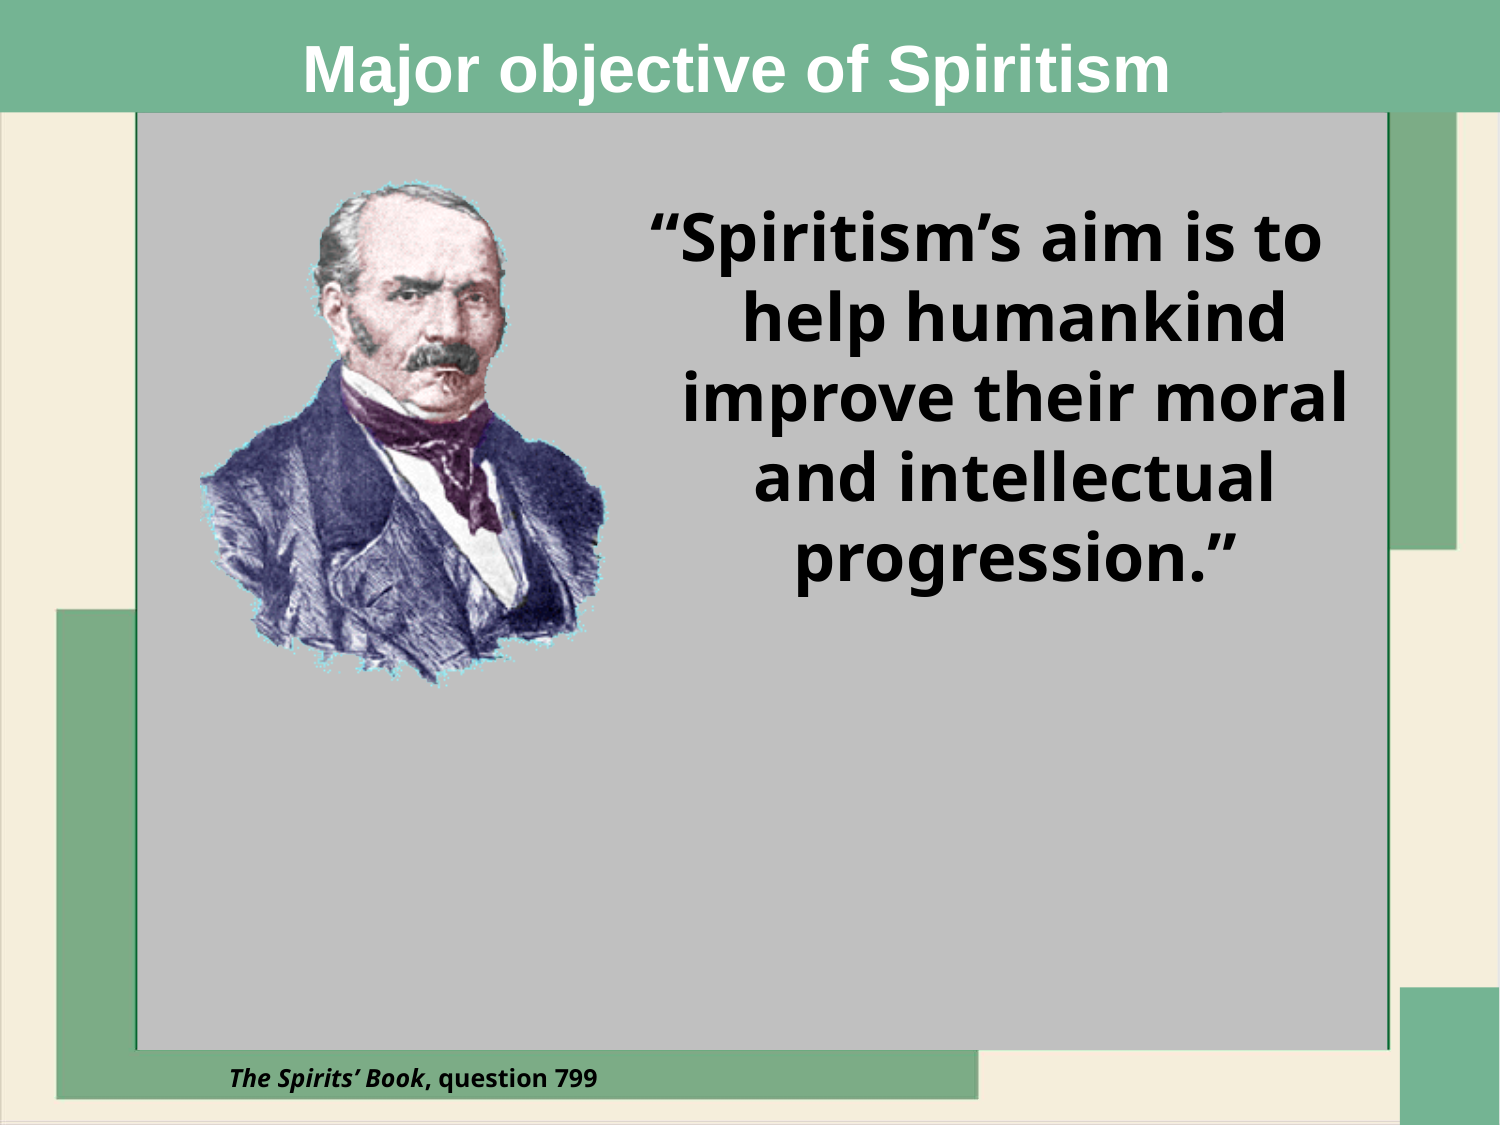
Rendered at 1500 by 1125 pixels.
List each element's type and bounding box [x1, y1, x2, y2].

text_box [0, 0, 1500, 1125]
